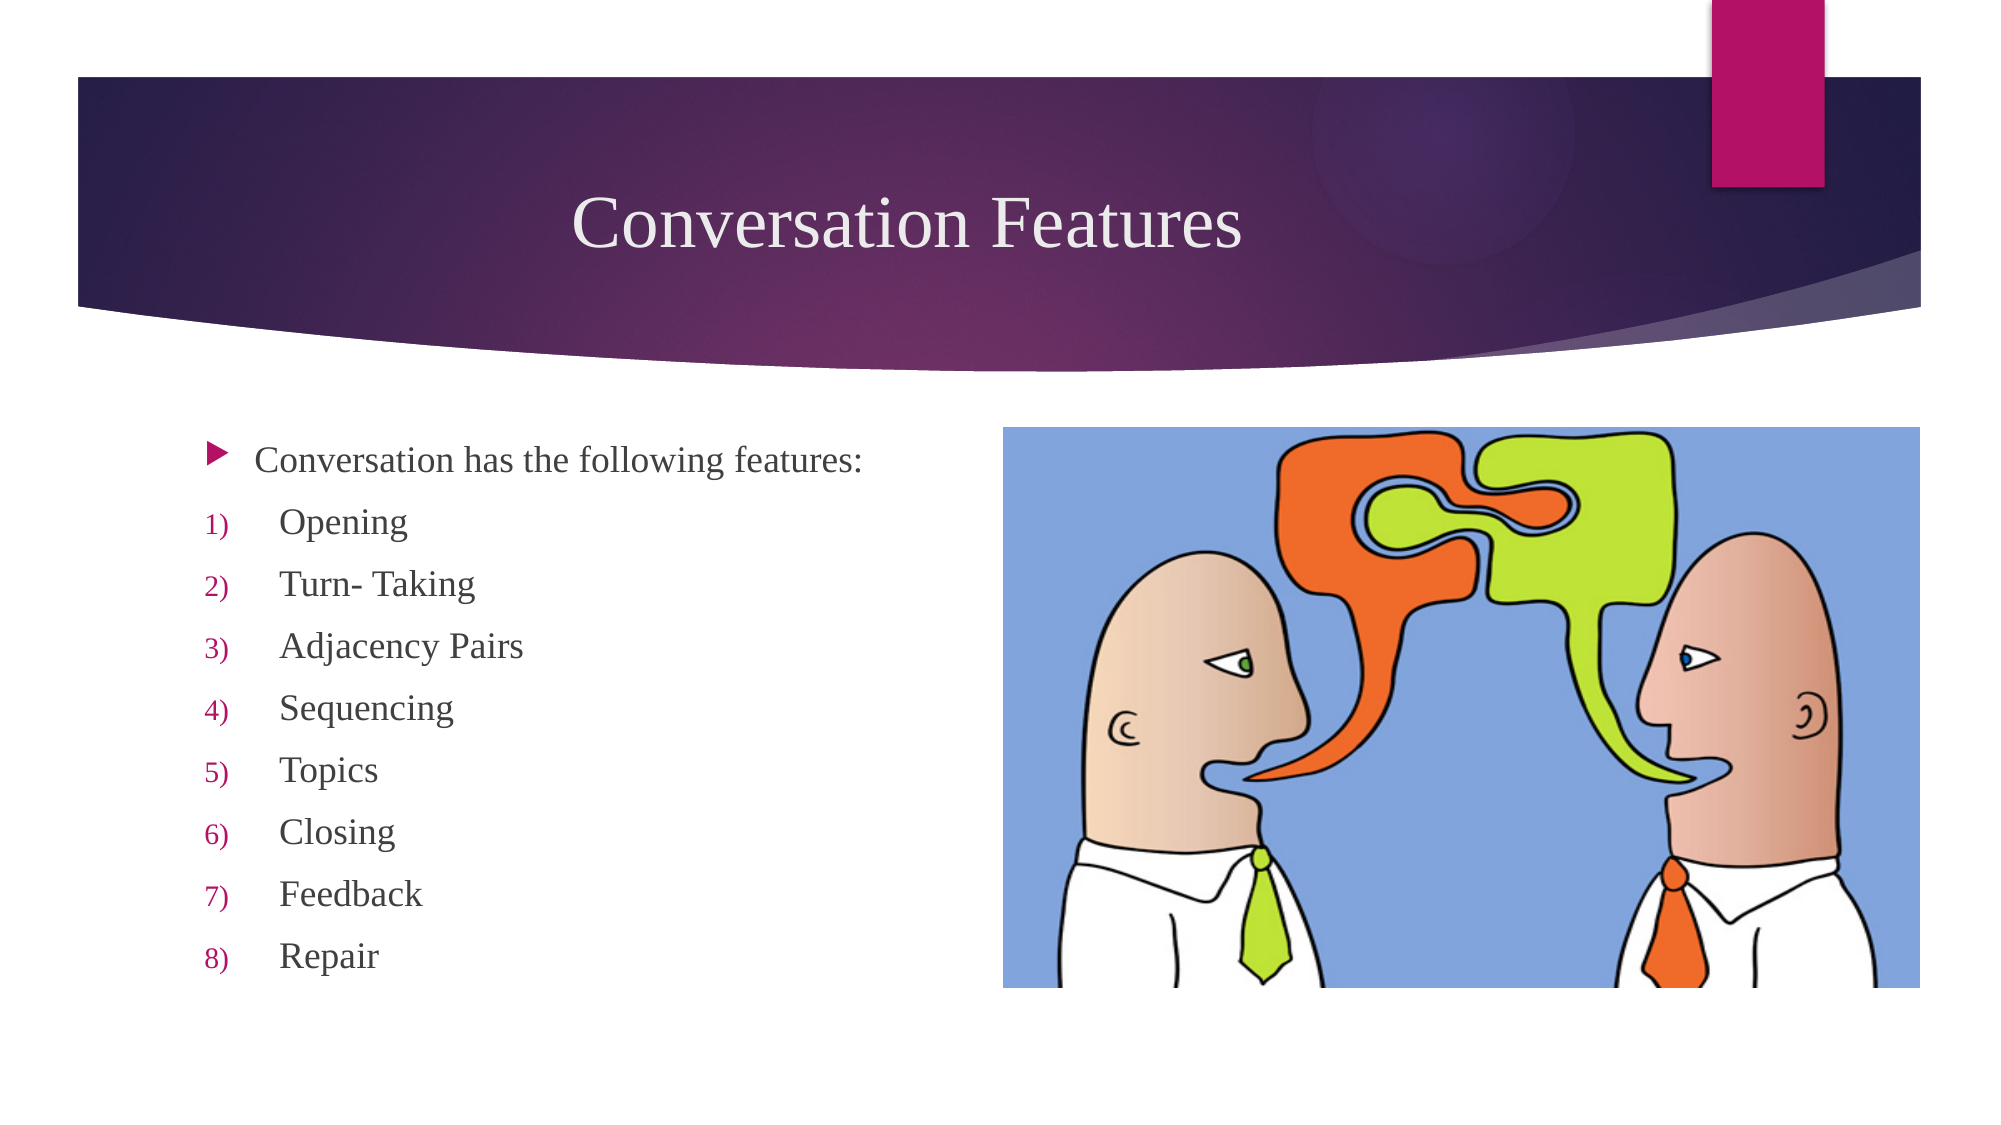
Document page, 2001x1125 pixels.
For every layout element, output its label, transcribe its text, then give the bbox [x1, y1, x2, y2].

title Conversation Features [189, 159, 1627, 276]
picture [1002, 426, 1920, 988]
list Conversation has the following features: Opening Turn- Taking Adjacency Pairs Sequencing Topics Closing Feedback Repair [189, 427, 1001, 988]
